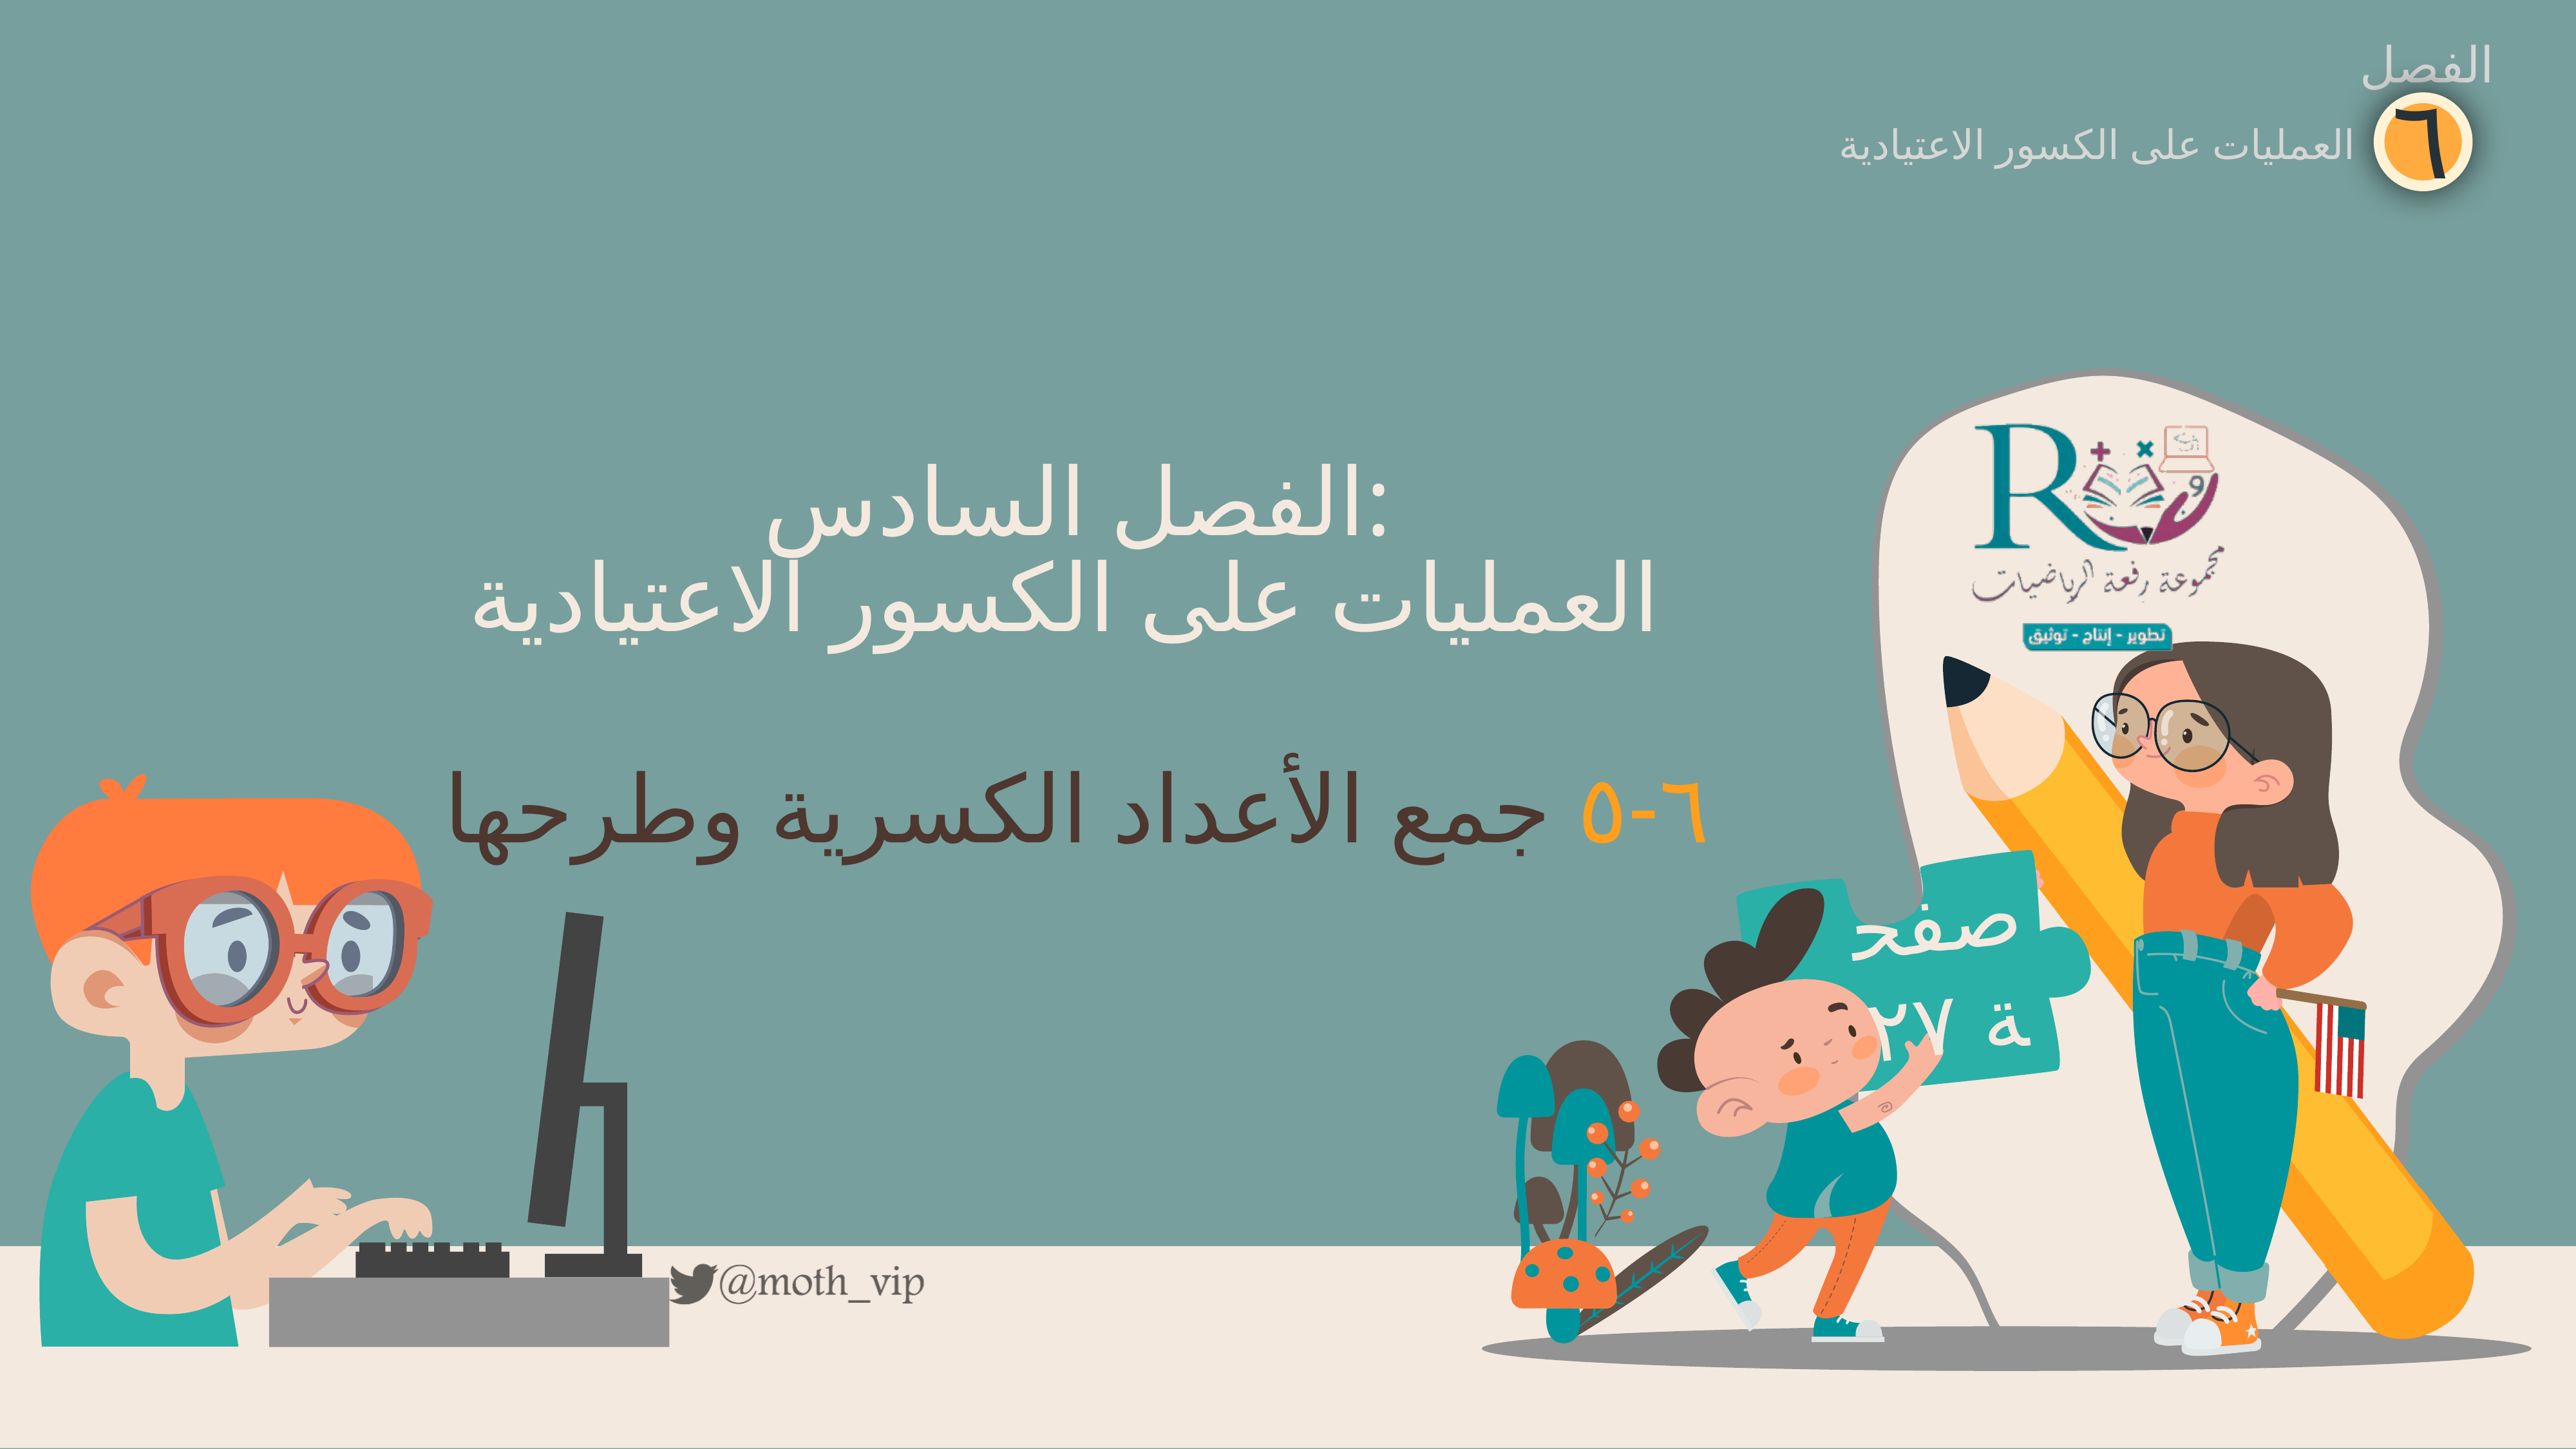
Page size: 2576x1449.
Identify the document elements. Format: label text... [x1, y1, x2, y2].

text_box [1799, 10, 2570, 224]
text_box صفحة ٢٧ [1799, 876, 2083, 1061]
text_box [30, 773, 670, 1347]
picture [1958, 397, 2248, 687]
text_box الفصل السادس: العمليات على الكسور الاعتيادية [368, 449, 1786, 660]
text_box ٦-٥ جمع الأعداد الكسرية وطرحها [380, 756, 1774, 872]
